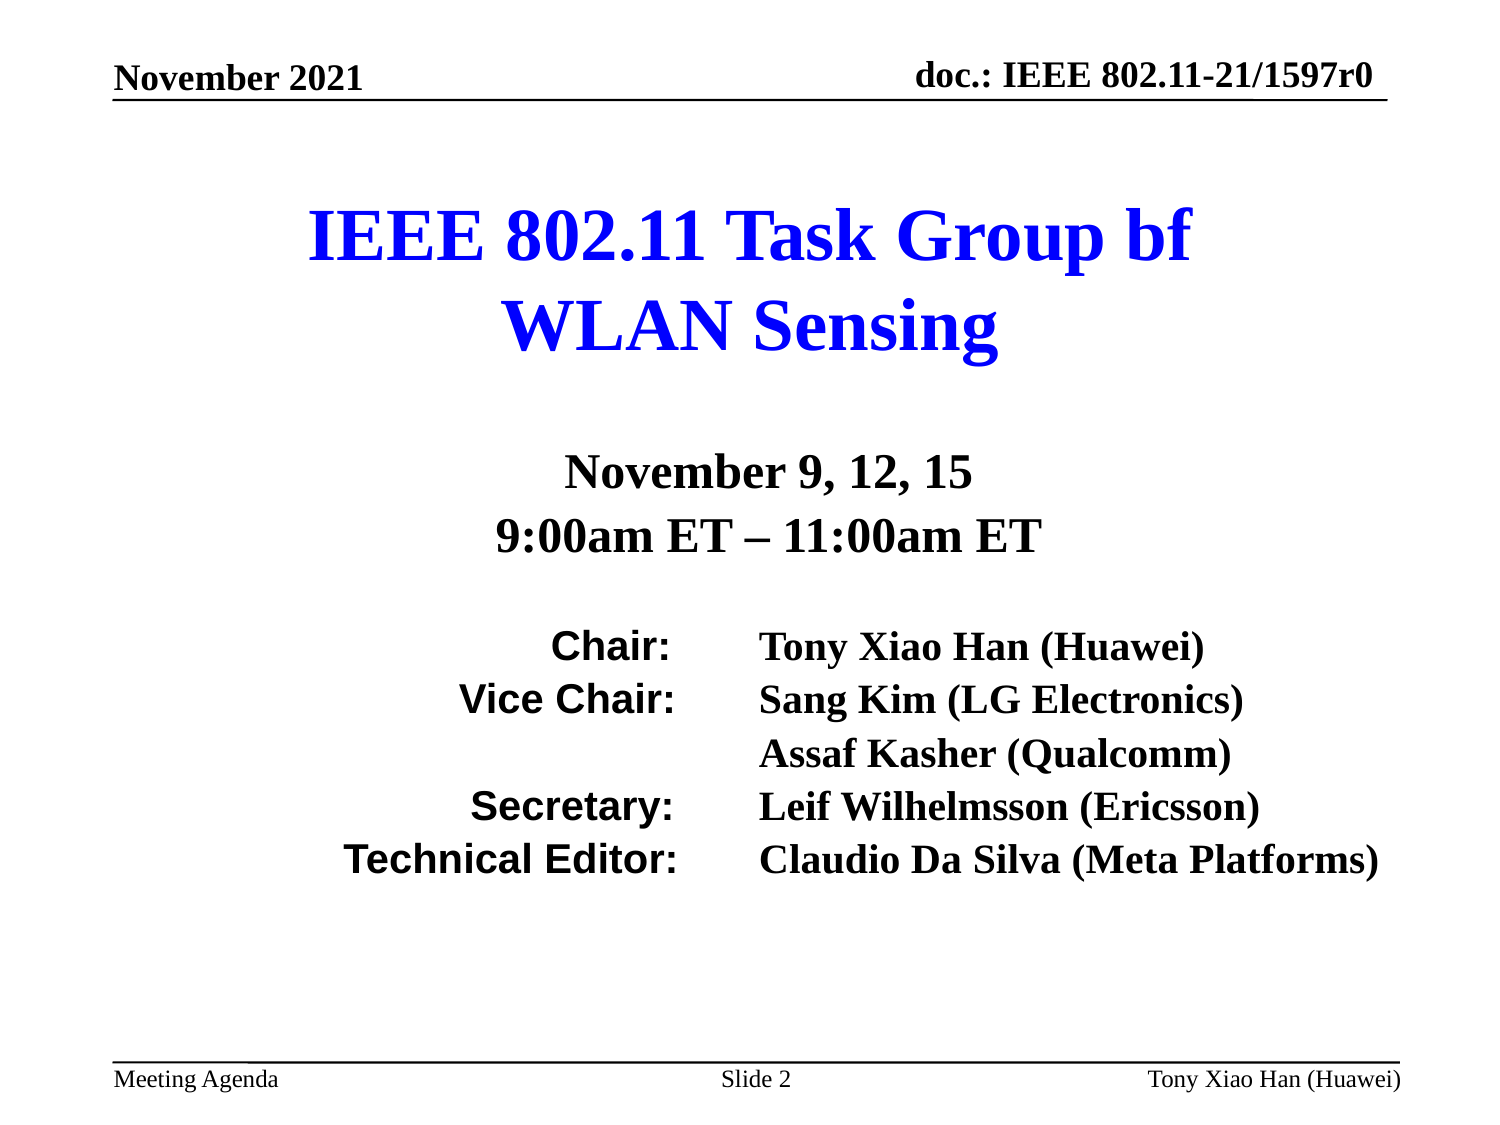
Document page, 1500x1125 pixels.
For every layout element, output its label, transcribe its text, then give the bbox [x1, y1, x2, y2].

footer Tony Xiao Han (Huawei) [999, 1061, 1402, 1093]
slide_number Slide 2 [712, 1061, 800, 1093]
title IEEE 802.11 Task Group bf WLAN Sensing [37, 212, 1463, 388]
list November 9, 12, 15 9:00am ET – 11:00am ET Chair: Tony Xiao Han (Huawei) Vice Chair: Sang Kim (LG Electronics) Assaf Kasher (Qualcomm) Secretary: Leif Wilhelmsson (Ericsson) Technical Editor: Claudio Da Silva (Meta Platforms) [87, 437, 1450, 950]
